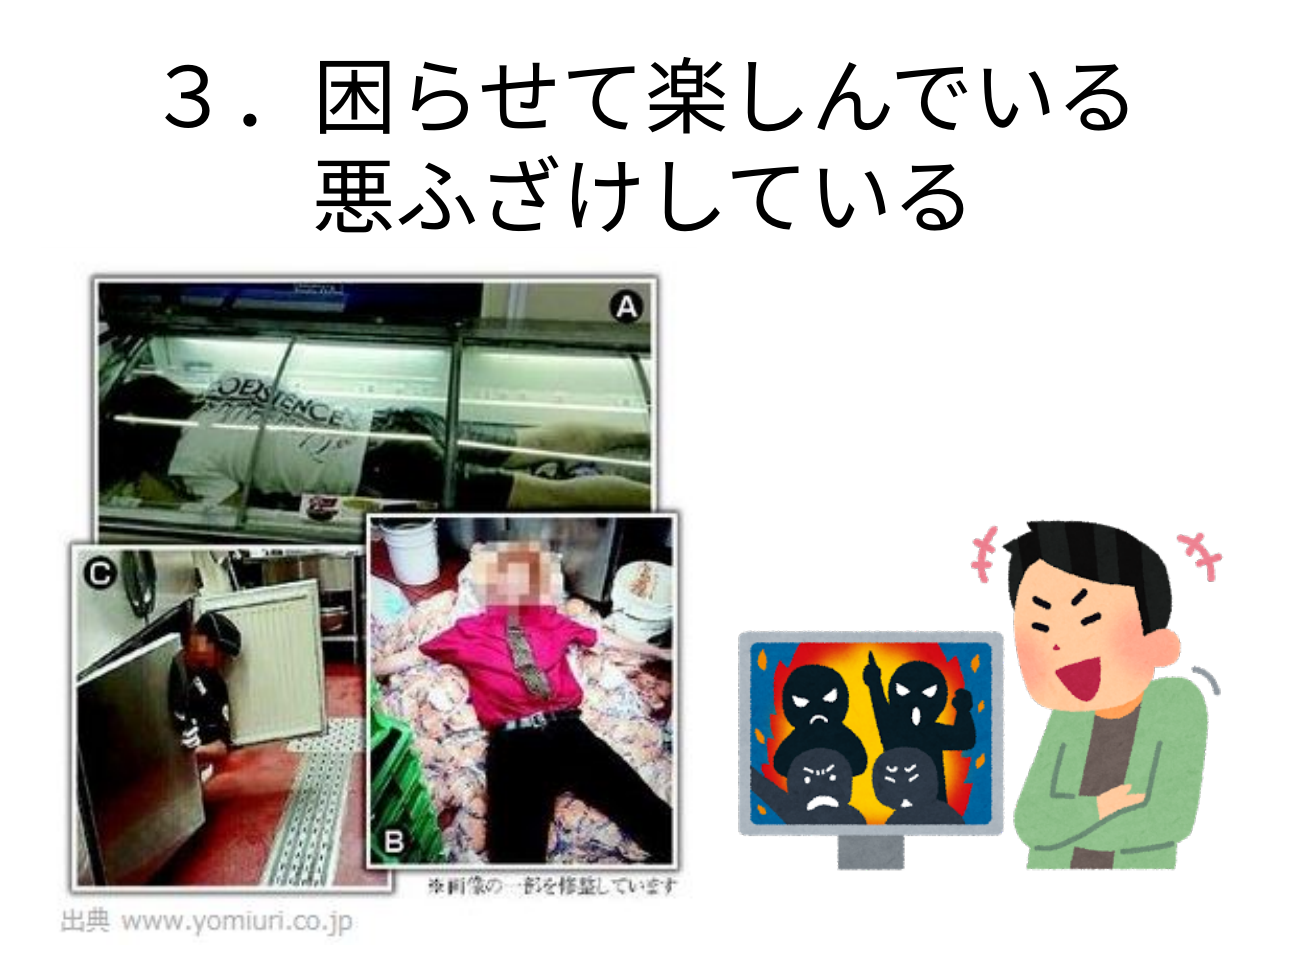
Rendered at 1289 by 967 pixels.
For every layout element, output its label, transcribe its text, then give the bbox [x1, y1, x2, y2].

picture [40, 246, 697, 945]
picture [720, 482, 1247, 923]
text_box ３．困らせて楽しんでいる 悪ふざけしている [41, 29, 1247, 259]
